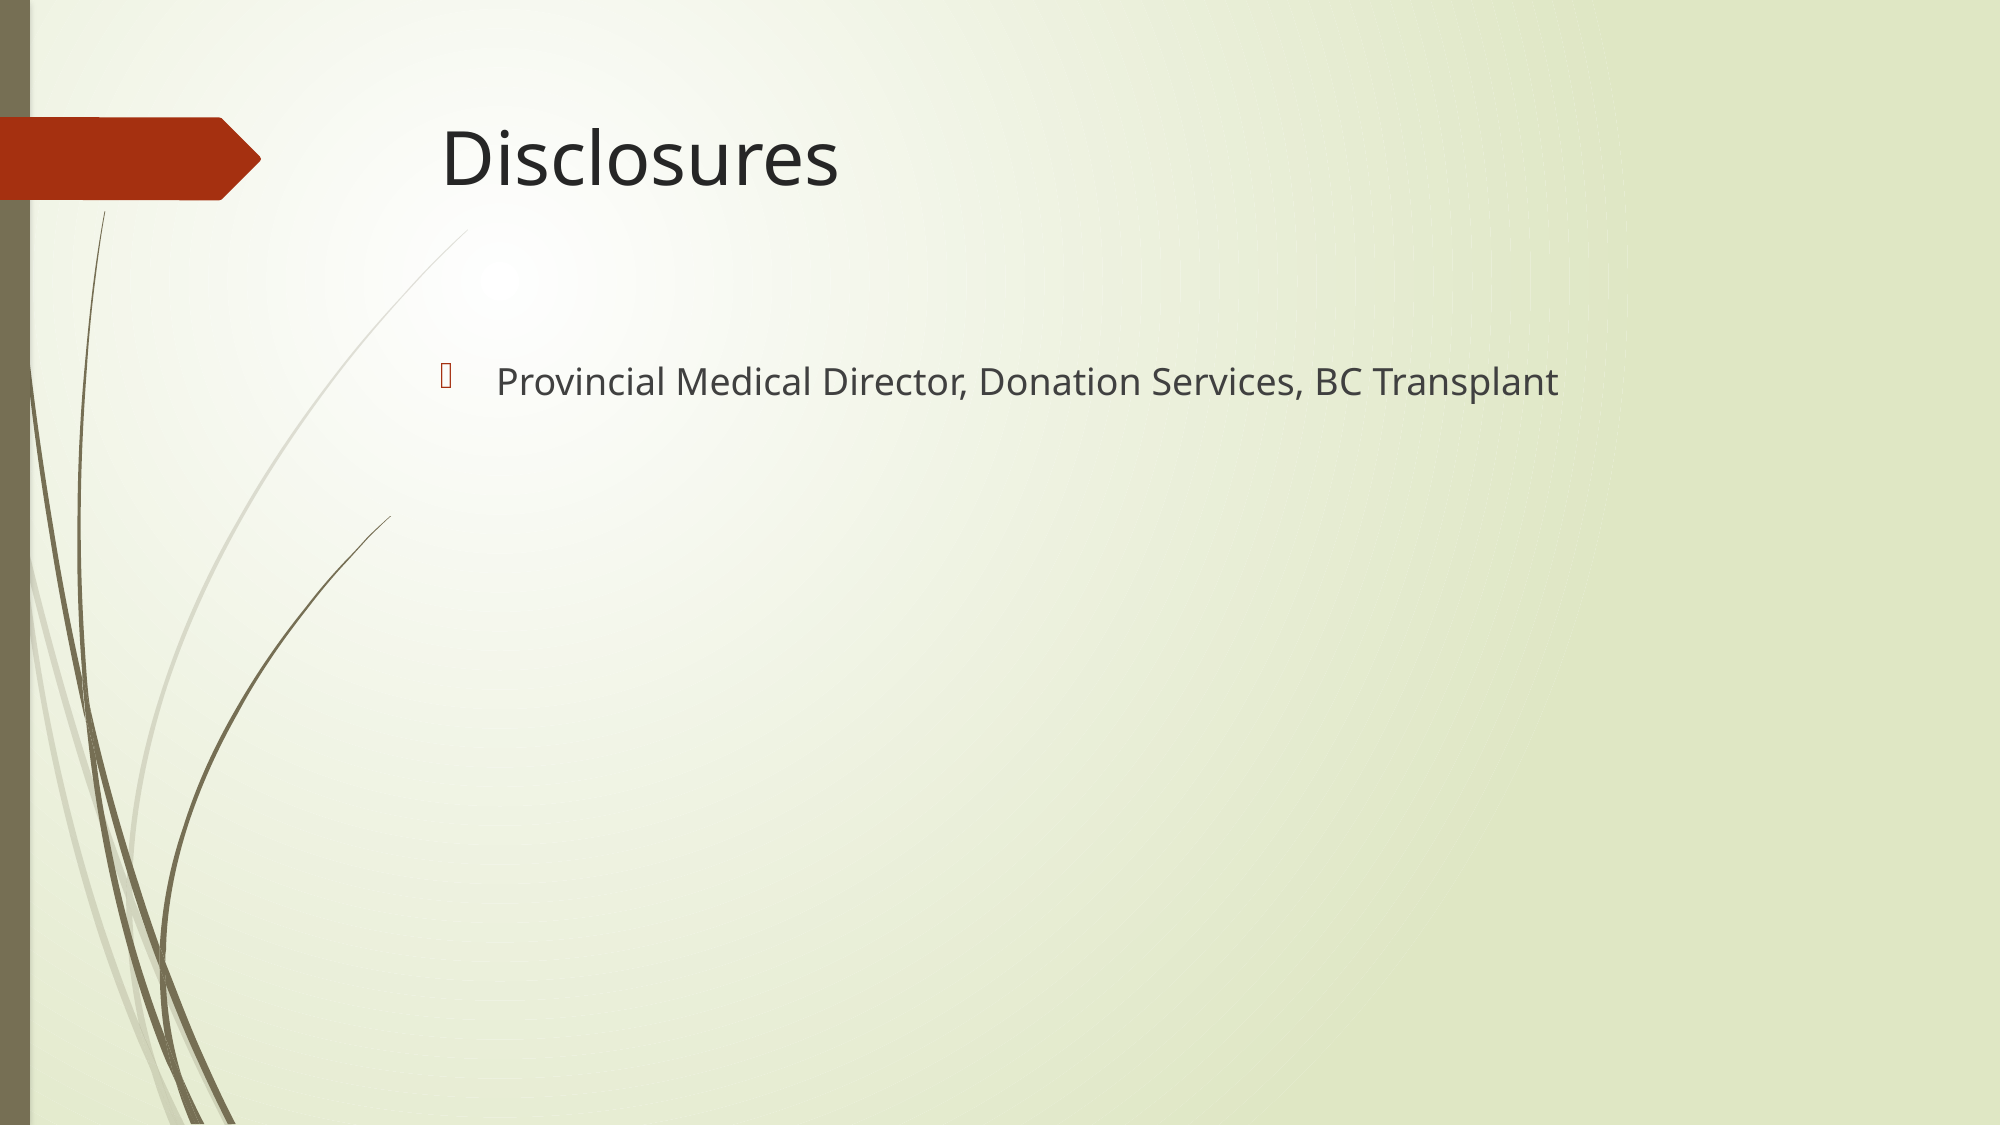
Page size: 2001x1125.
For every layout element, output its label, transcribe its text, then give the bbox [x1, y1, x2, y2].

list Provincial Medical Director, Donation Services, BC Transplant [424, 350, 1888, 970]
title Disclosures [425, 102, 1888, 313]
